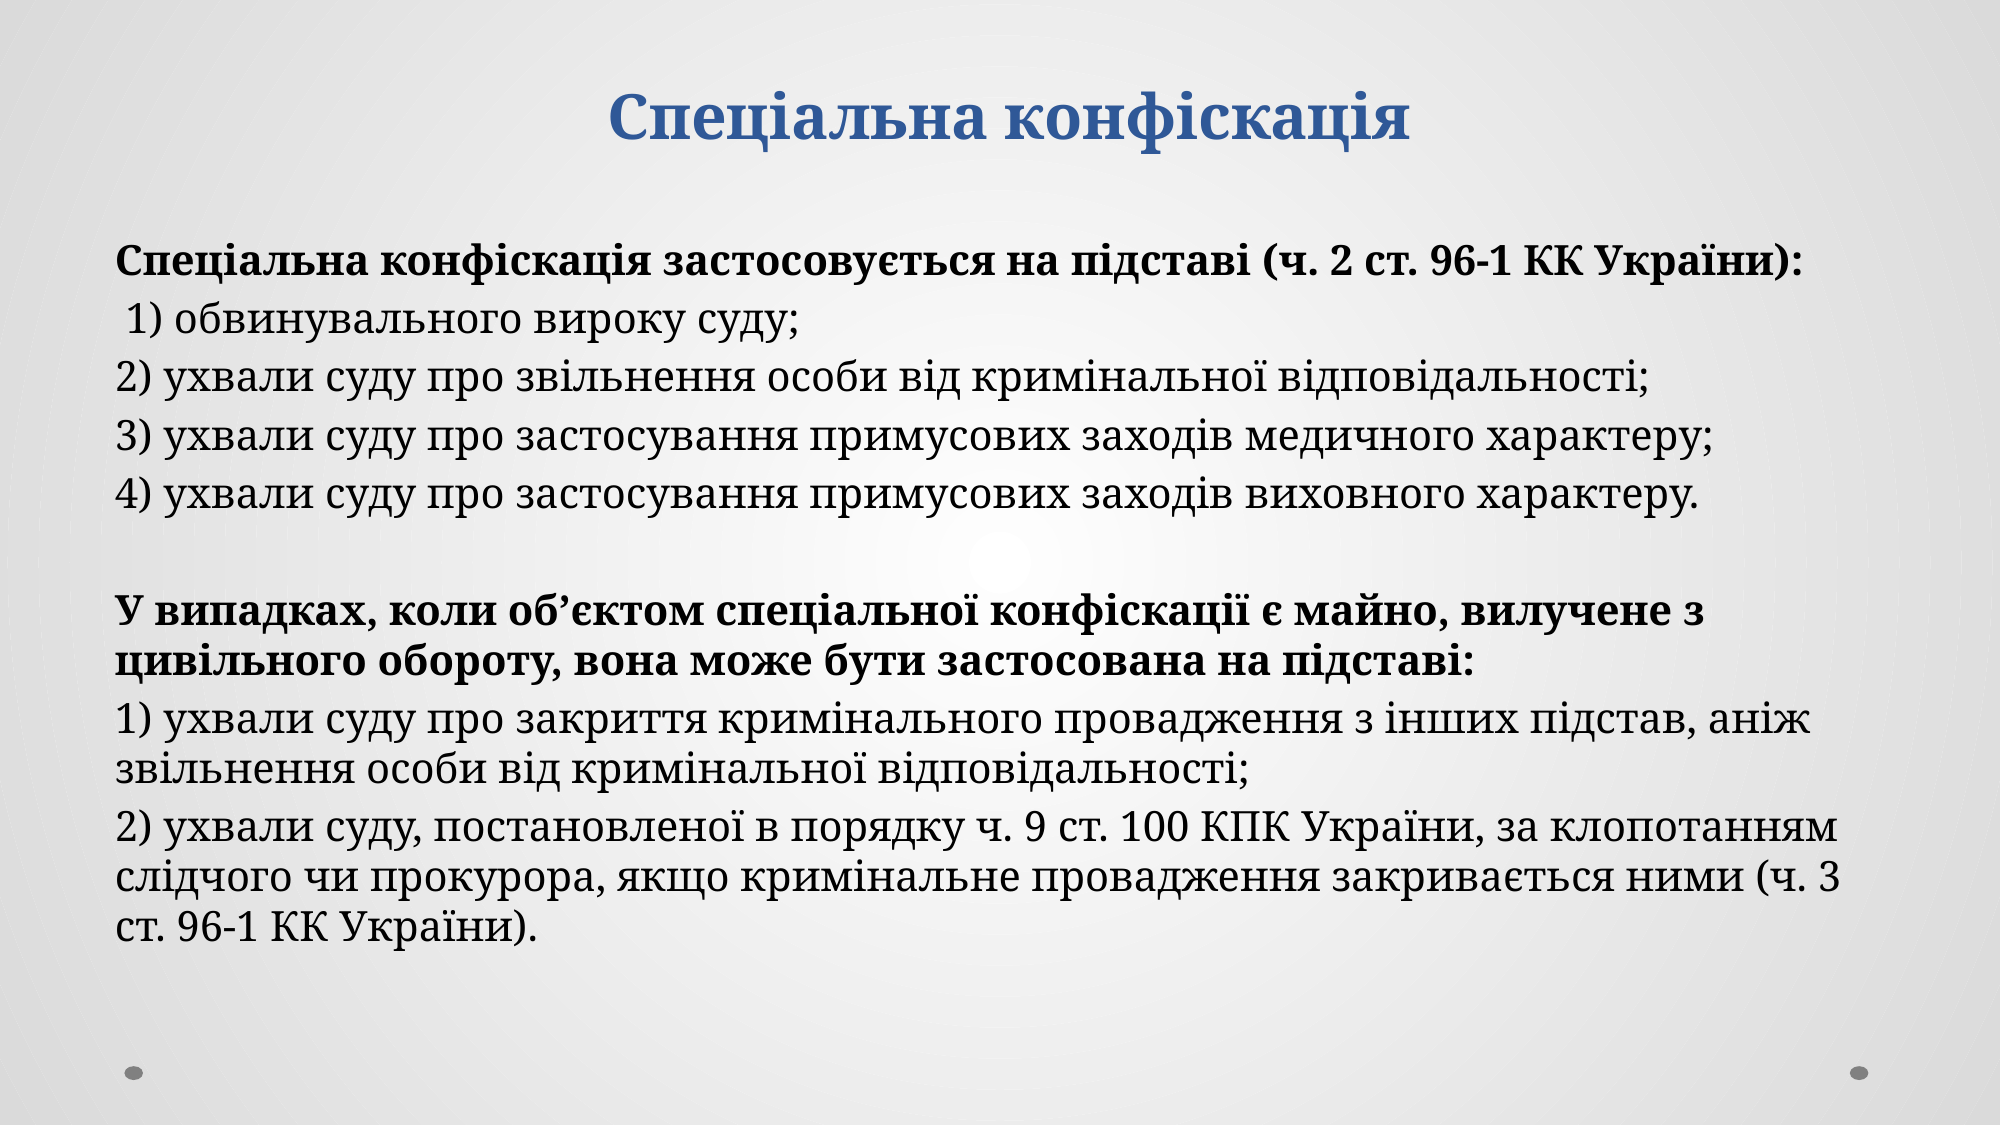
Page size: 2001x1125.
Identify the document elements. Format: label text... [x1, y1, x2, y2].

list Спеціальна конфіскація застосовується на підставі (ч. 2 ст. 96-1 КК України): 1) обвинувального вироку суду; 2) ухвали суду про звільнення особи від кримінальної відповідальності; 3) ухвали суду про застосування примусових заходів медичного характеру; 4) ухвали суду про застосування примусових заходів виховного характеру. У випадках, коли об’єктом спеціальної конфіскації є майно, вилучене з цивільного обороту, вона може бути застосована на підставі: 1) ухвали суду про закриття кримінального провадження з інших підстав, аніж звільнення особи від кримінальної відповідальності; 2) ухвали суду, постановленої в порядку ч. 9 ст. 100 КПК України, за клопотанням слідчого чи прокурора, якщо кримінальне провадження закривається ними (ч. 3 ст. 96-1 КК України). [99, 225, 1900, 1099]
title Спеціальна конфіскація [46, 60, 1973, 160]
